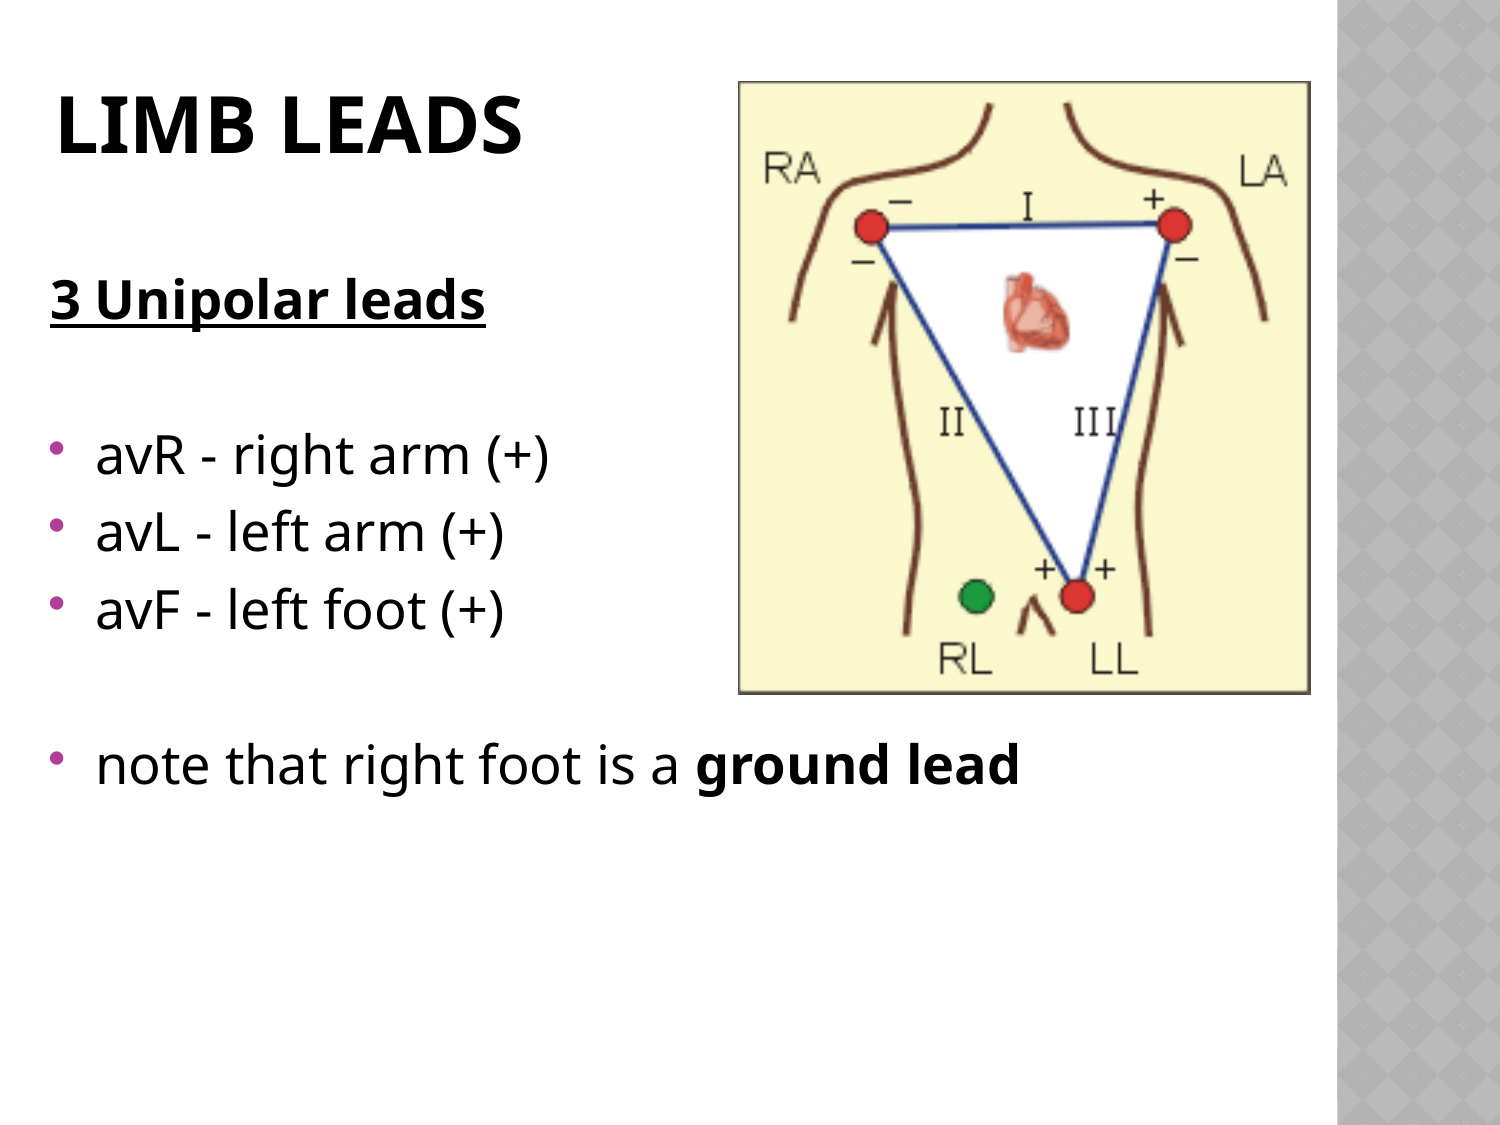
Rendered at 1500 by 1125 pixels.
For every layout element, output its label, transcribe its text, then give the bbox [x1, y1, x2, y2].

title Limb Leads [46, 58, 1235, 170]
picture [737, 81, 1312, 695]
list 3 Unipolar leads avR - right arm (+) avL - left arm (+) avF - left foot (+) note that right foot is a ground lead [35, 257, 1311, 996]
